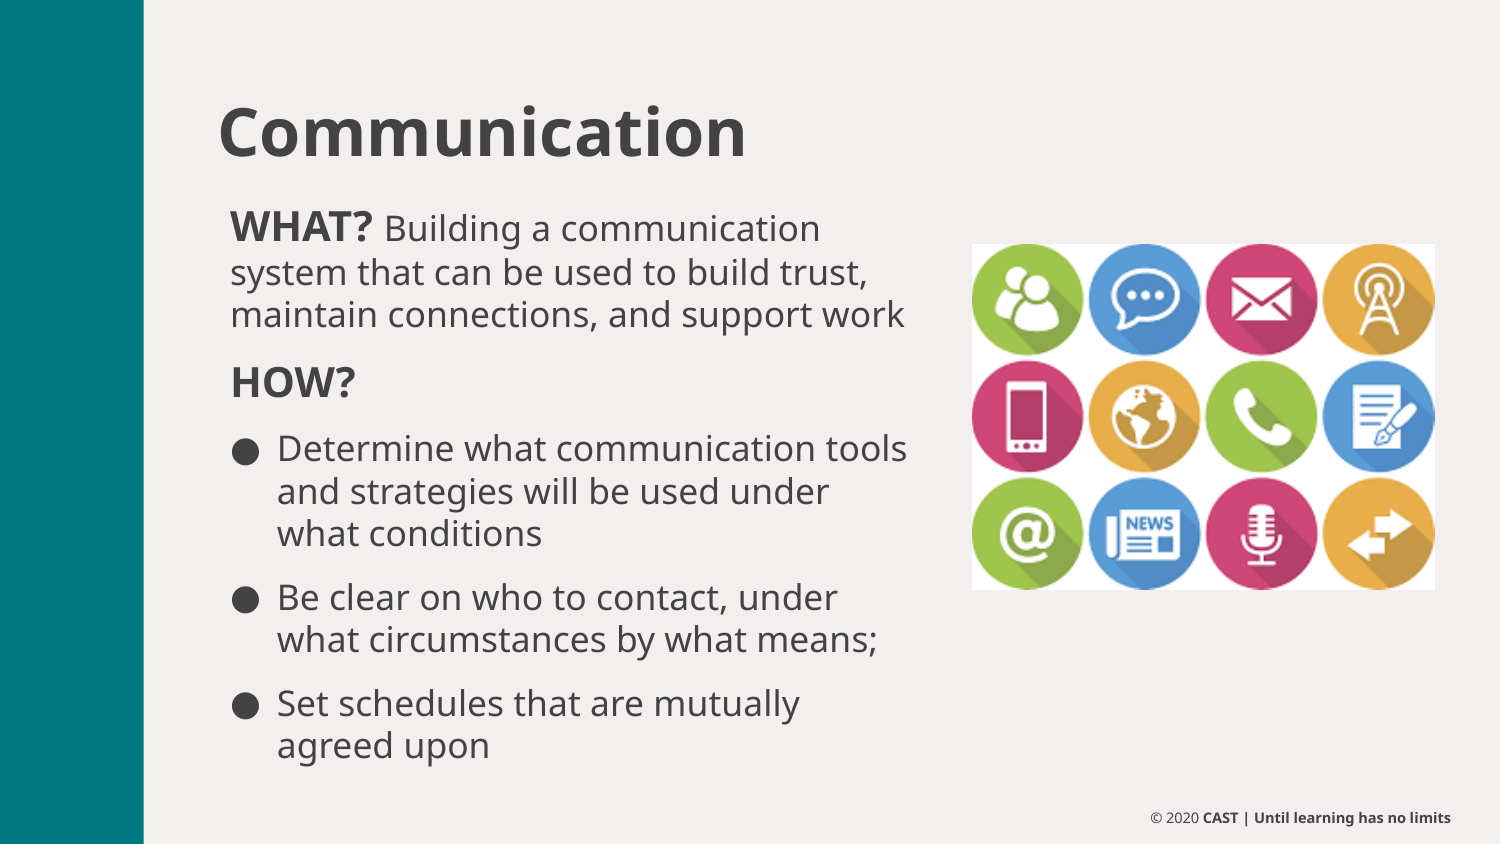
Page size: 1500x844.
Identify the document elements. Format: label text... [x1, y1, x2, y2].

list WHAT? Building a communication system that can be used to build trust, maintain connections, and support work HOW? Determine what communication tools and strategies will be used under what conditions Be clear on who to contact, under what circumstances by what means; Set schedules that are mutually agreed upon [202, 184, 934, 630]
picture [972, 244, 1436, 590]
title Communication [202, 58, 1465, 185]
